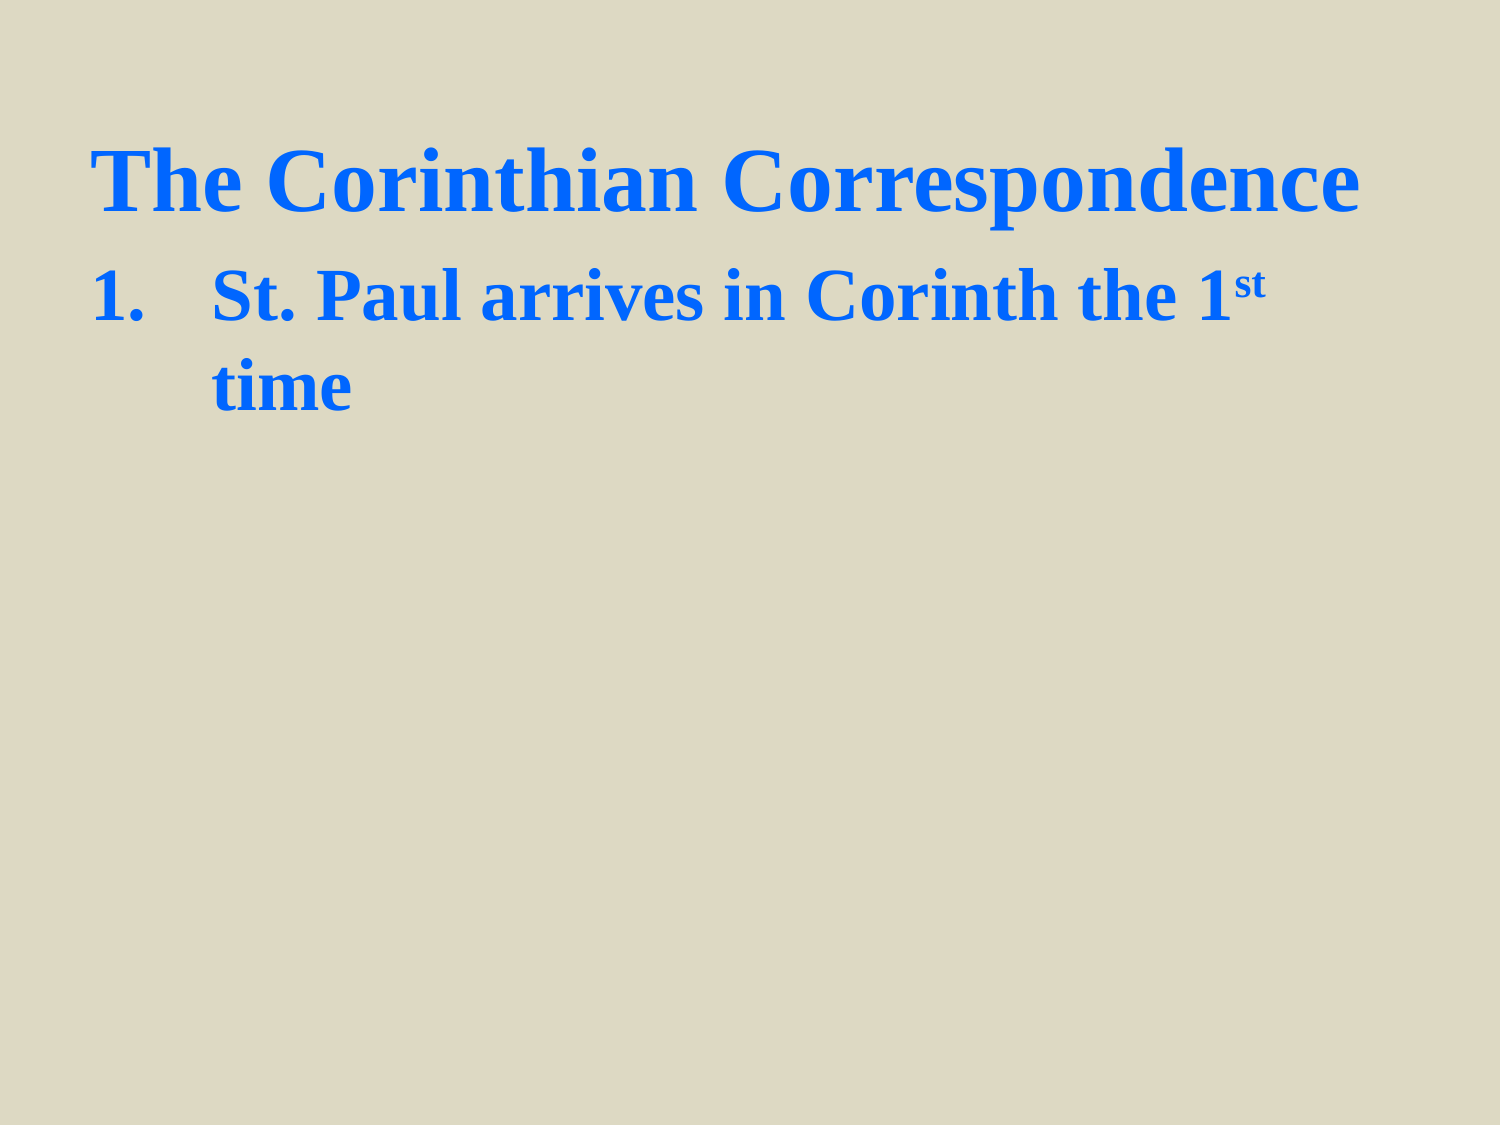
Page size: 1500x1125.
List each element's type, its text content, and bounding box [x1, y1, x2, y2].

list The Corinthian Correspondence St. Paul arrives in Corinth the 1st time [75, 112, 1425, 1005]
